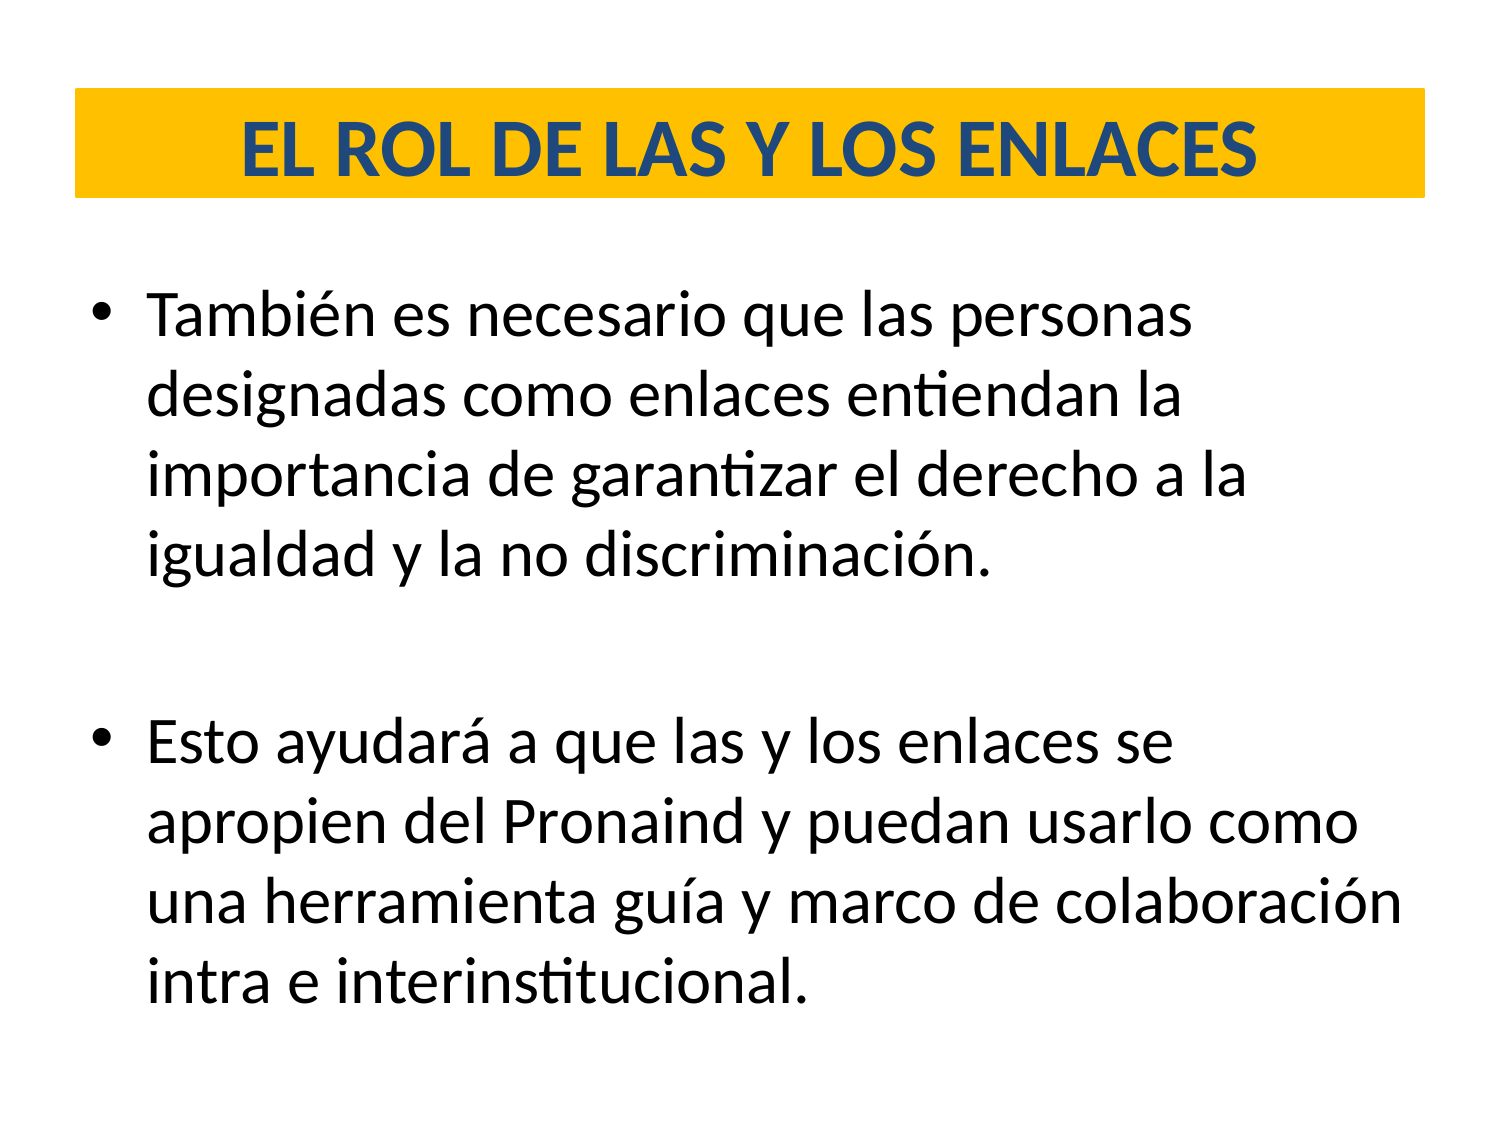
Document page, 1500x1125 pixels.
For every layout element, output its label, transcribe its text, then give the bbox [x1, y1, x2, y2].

text_box EL ROL DE LAS Y LOS ENLACES [75, 88, 1425, 198]
list También es necesario que las personas designadas como enlaces entiendan la importancia de garantizar el derecho a la igualdad y la no discriminación. Esto ayudará a que las y los enlaces se apropien del Pronaind y puedan usarlo como una herramienta guía y marco de colaboración intra e interinstitucional. [75, 262, 1425, 598]
